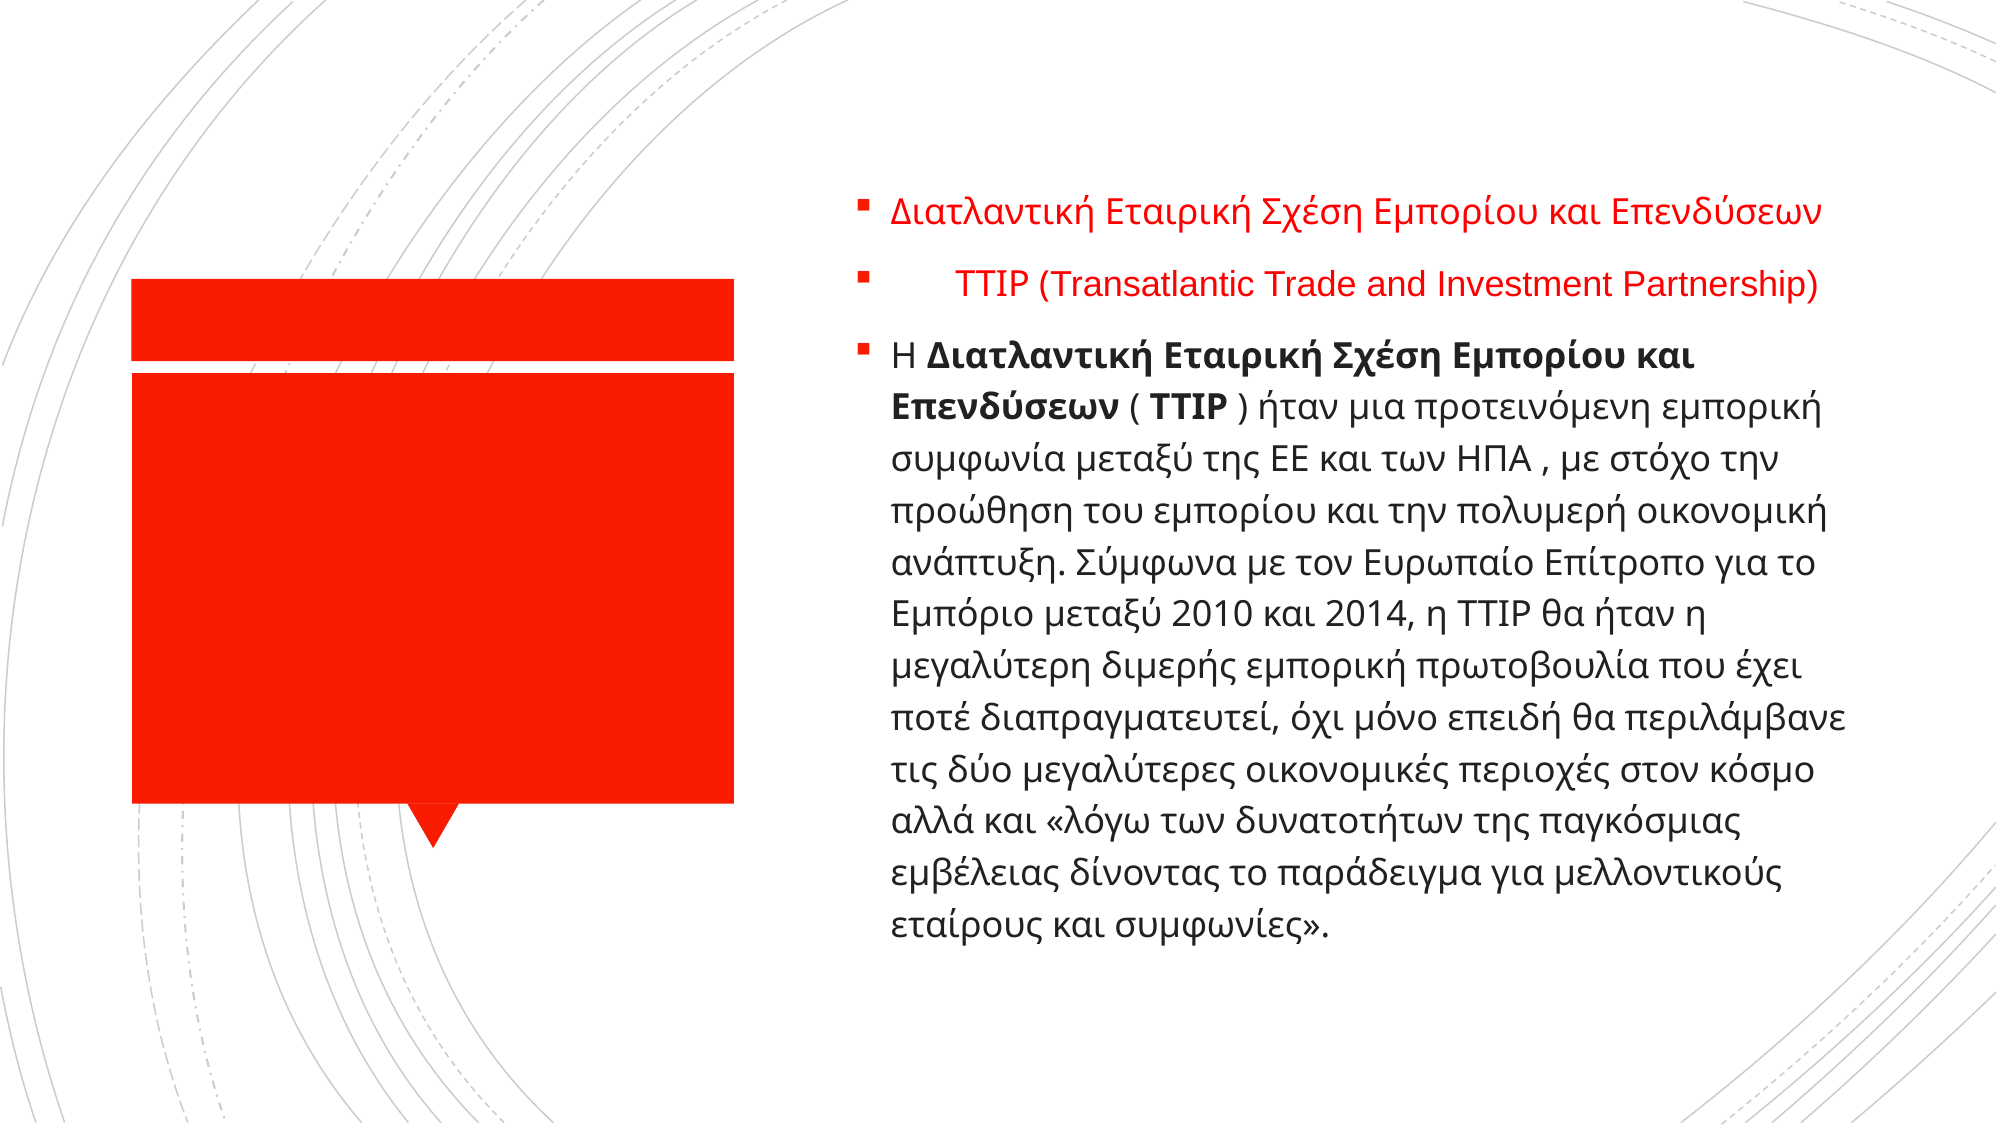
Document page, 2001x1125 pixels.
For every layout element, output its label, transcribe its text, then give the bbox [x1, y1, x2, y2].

list Διατλαντική Εταιρική Σχέση Εμπορίου και Επενδύσεων TTIP (Transatlantic Trade and Investment Partnership) Η Διατλαντική Εταιρική Σχέση Εμπορίου και Επενδύσεων ( TTIP ) ήταν μια προτεινόμενη εμπορική συμφωνία μεταξύ της ΕΕ και των ΗΠΑ , με στόχο την προώθηση του εμπορίου και την πολυμερή οικονομική ανάπτυξη. Σύμφωνα με τον Ευρωπαίο Επίτροπο για το Εμπόριο μεταξύ 2010 και 2014, η TTIP θα ήταν η μεγαλύτερη διμερής εμπορική πρωτοβουλία που έχει ποτέ διαπραγματευτεί, όχι μόνο επειδή θα περιλάμβανε τις δύο μεγαλύτερες οικονομικές περιοχές στον κόσμο αλλά και «λόγω των δυνατοτήτων της παγκόσμιας εμβέλειας δίνοντας το παράδειγμα για μελλοντικούς εταίρους και συμφωνίες». [839, 131, 1871, 993]
